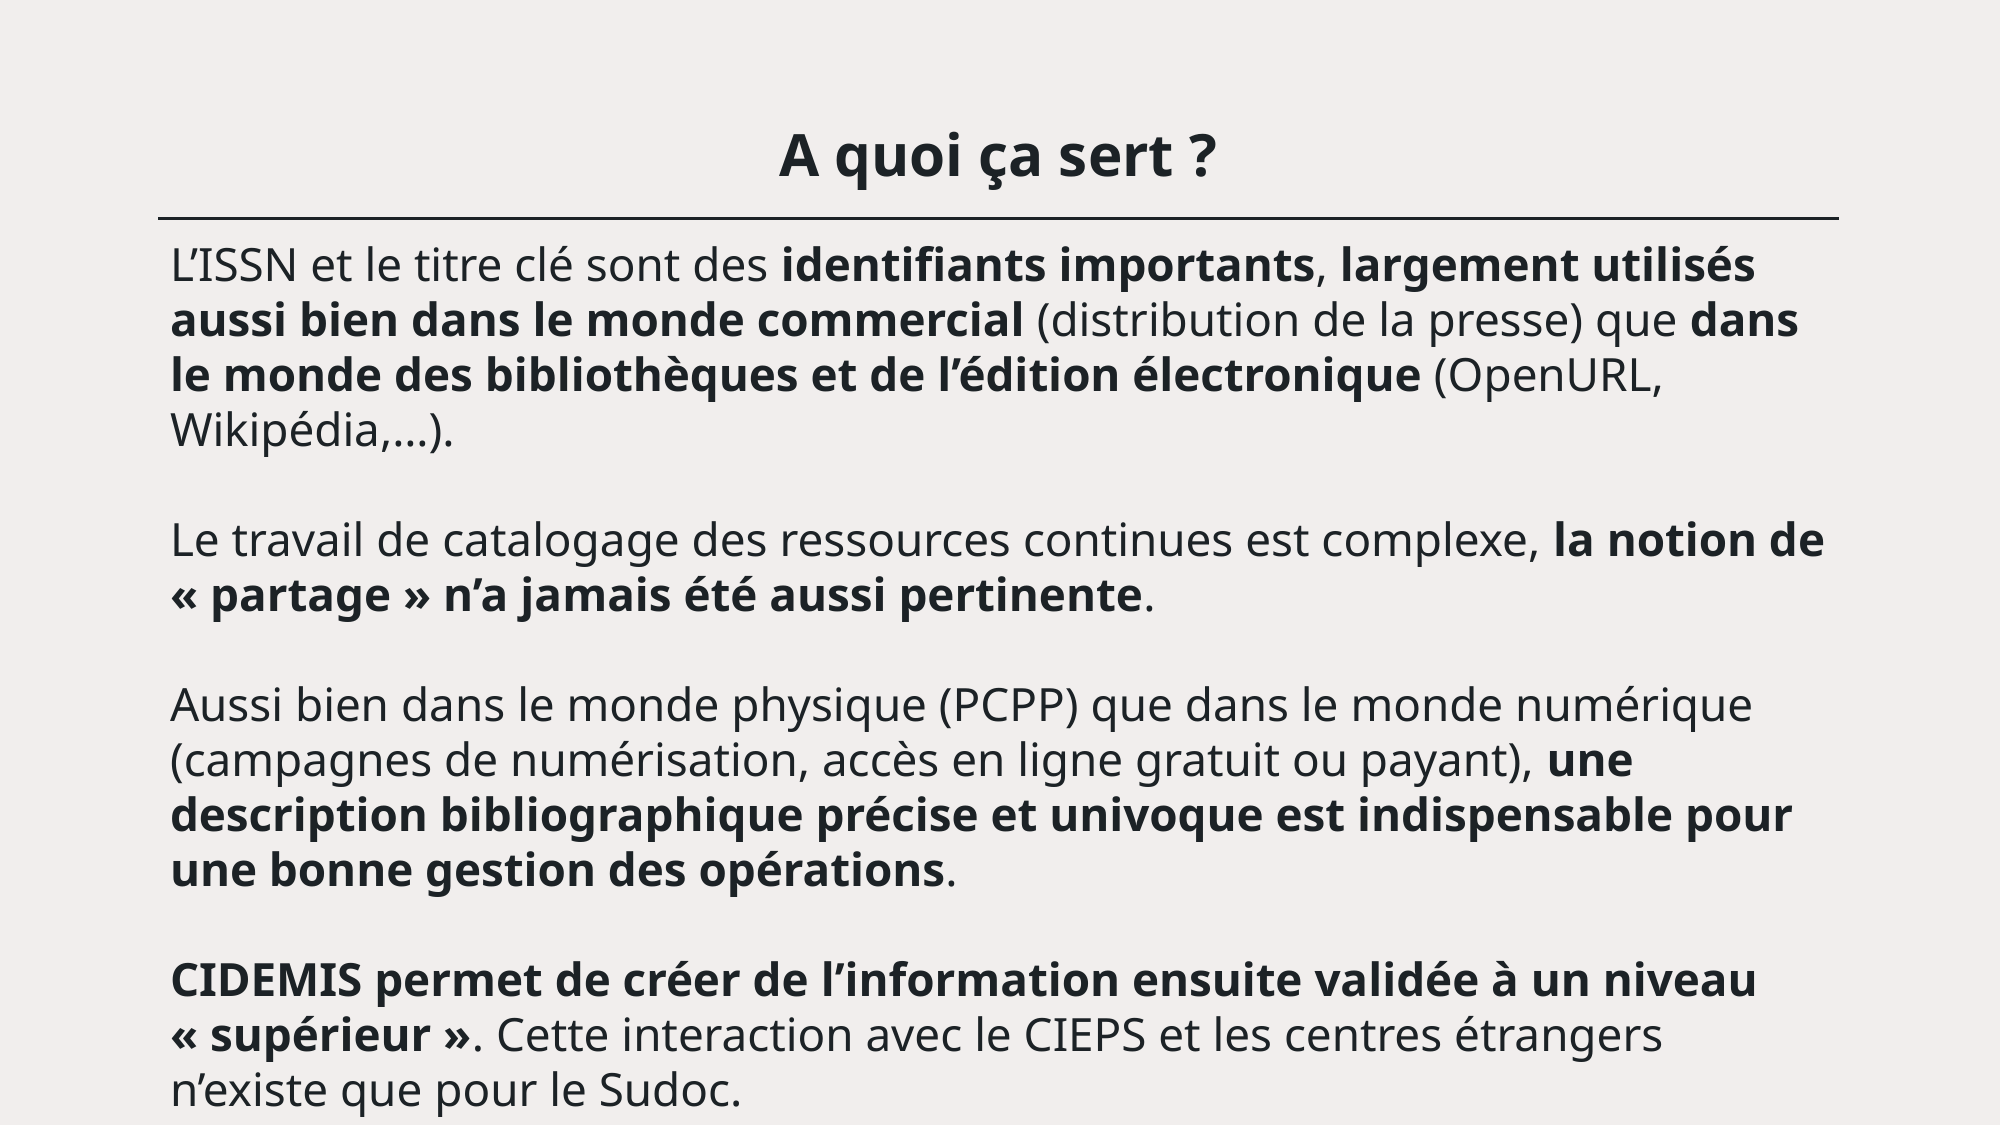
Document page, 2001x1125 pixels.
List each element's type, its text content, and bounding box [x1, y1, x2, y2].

title A quoi ça sert ? [349, 106, 1648, 200]
text_box L’ISSN et le titre clé sont des identifiants importants, largement utilisés aussi bien dans le monde commercial (distribution de la presse) que dans le monde des bibliothèques et de l’édition électronique (OpenURL, Wikipédia,…). Le travail de catalogage des ressources continues est complexe, la notion de « partage » n’a jamais été aussi pertinente. Aussi bien dans le monde physique (PCPP) que dans le monde numérique (campagnes de numérisation, accès en ligne gratuit ou payant), une description bibliographique précise et univoque est indispensable pour une bonne gestion des opérations. CIDEMIS permet de créer de l’information ensuite validée à un niveau « supérieur ». Cette interaction avec le CIEPS et les centres étrangers n’existe que pour le Sudoc. [155, 228, 1842, 1125]
